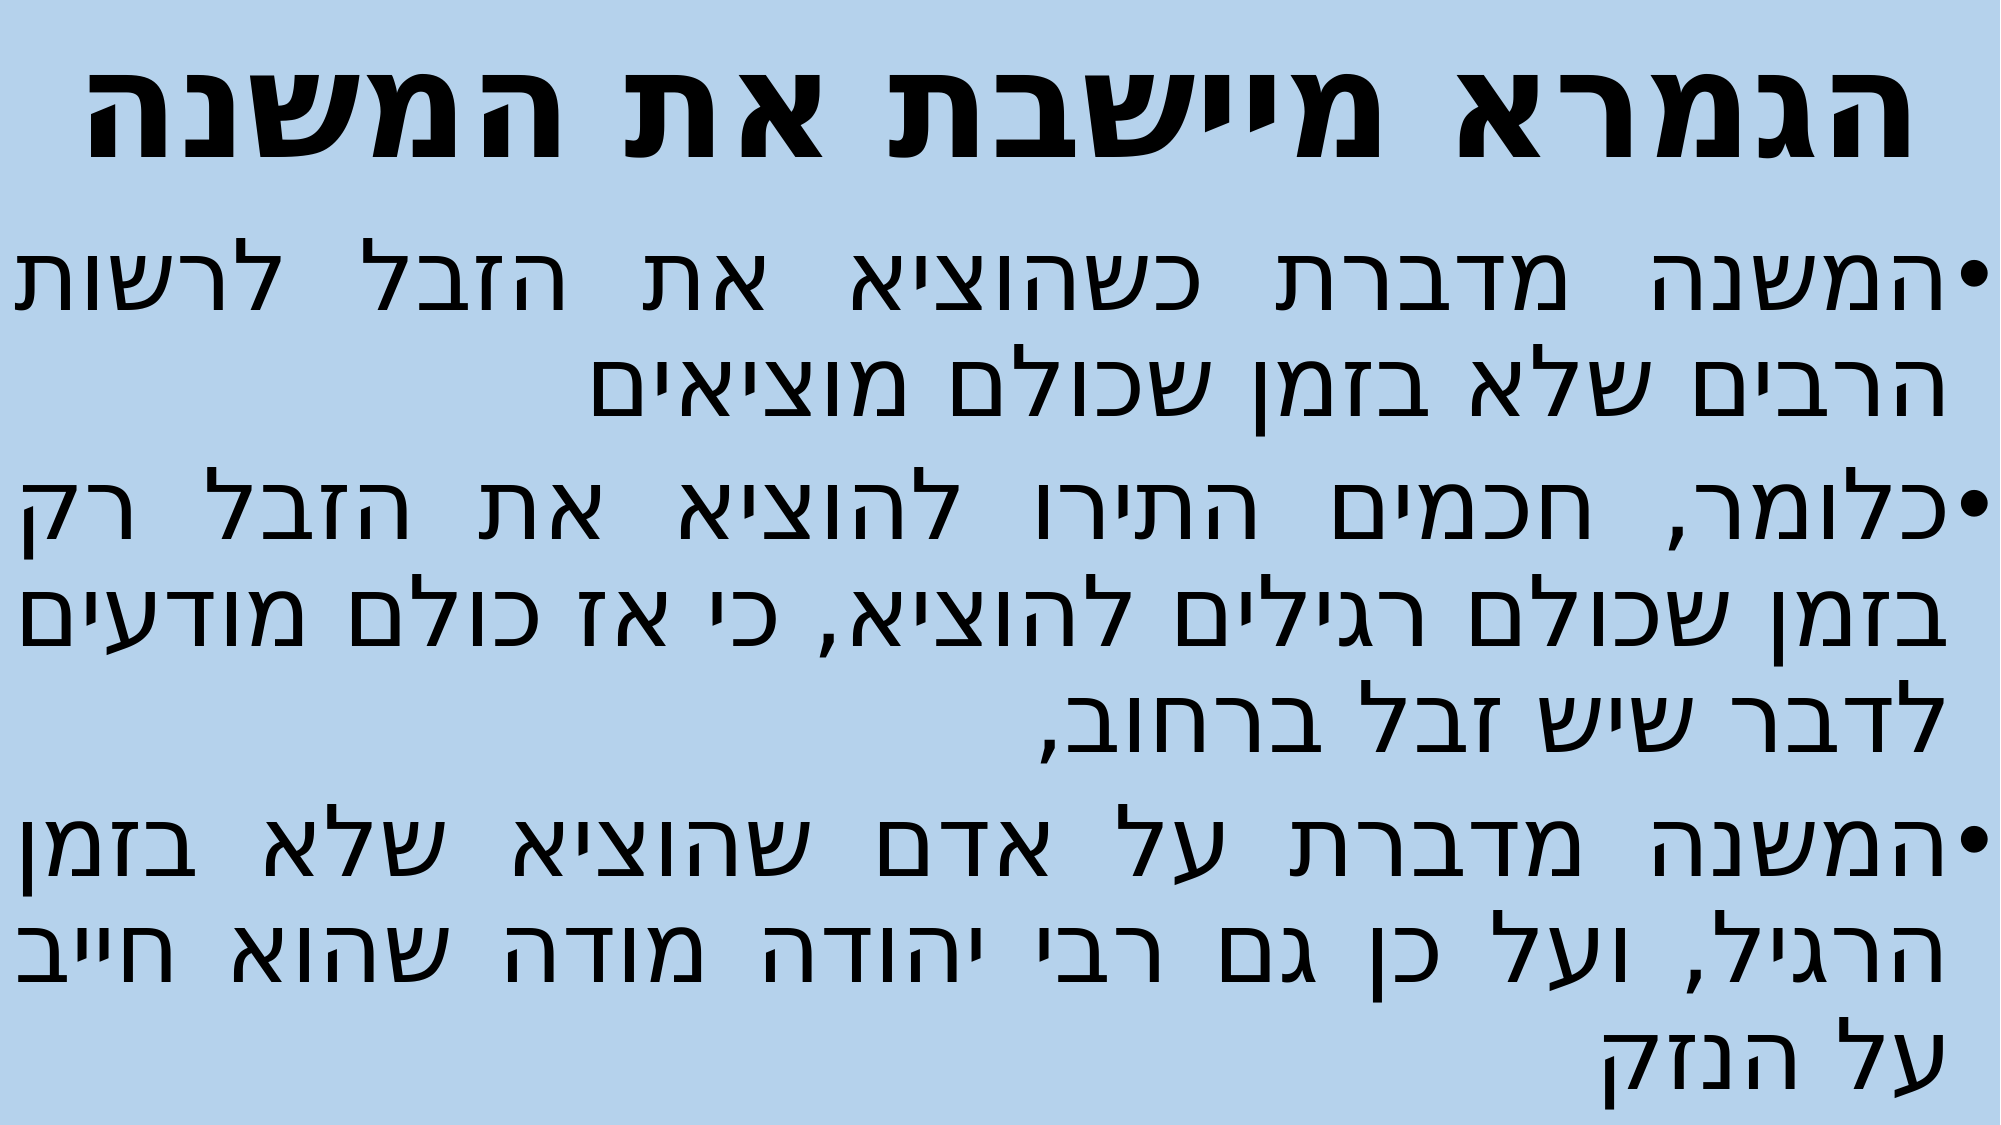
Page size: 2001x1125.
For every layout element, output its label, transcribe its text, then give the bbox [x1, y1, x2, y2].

list המשנה מדברת כשהוציא את הזבל לרשות הרבים שלא בזמן שכולם מוציאים כלומר, חכמים התירו להוציא את הזבל רק בזמן שכולם רגילים להוציא, כי אז כולם מודעים לדבר שיש זבל ברחוב, המשנה מדברת על אדם שהוציא שלא בזמן הרגיל, ועל כן גם רבי יהודה מודה שהוא חייב על הנזק [0, 217, 2000, 1125]
title הגמרא מיישבת את המשנה [0, 0, 2000, 217]
